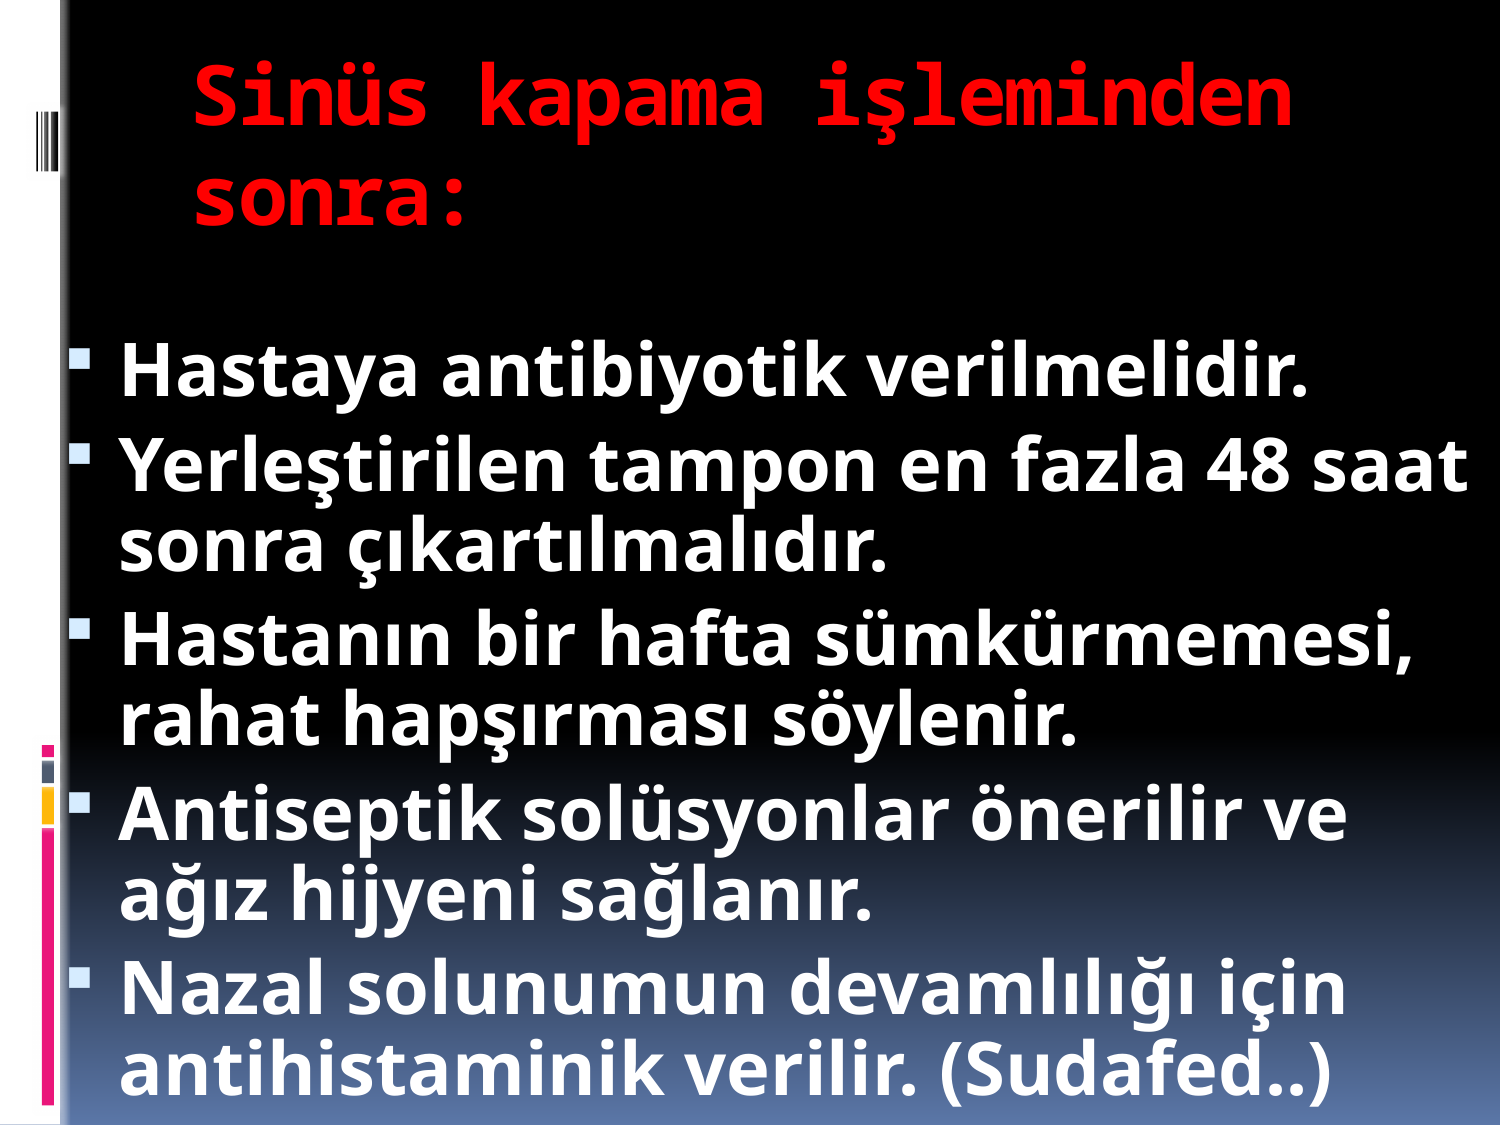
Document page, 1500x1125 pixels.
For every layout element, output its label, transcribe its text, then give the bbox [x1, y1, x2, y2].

title Sinüs kapama işleminden sonra: [175, 35, 1415, 223]
list Hastaya antibiyotik verilmelidir. Yerleştirilen tampon en fazla 48 saat sonra çıkartılmalıdır. Hastanın bir hafta sümkürmemesi, rahat hapşırması söylenir. Antiseptik solüsyonlar önerilir ve ağız hijyeni sağlanır. Nazal solunumun devamlılığı için antihistaminik verilir. (Sudafed..) [37, 324, 1500, 1125]
